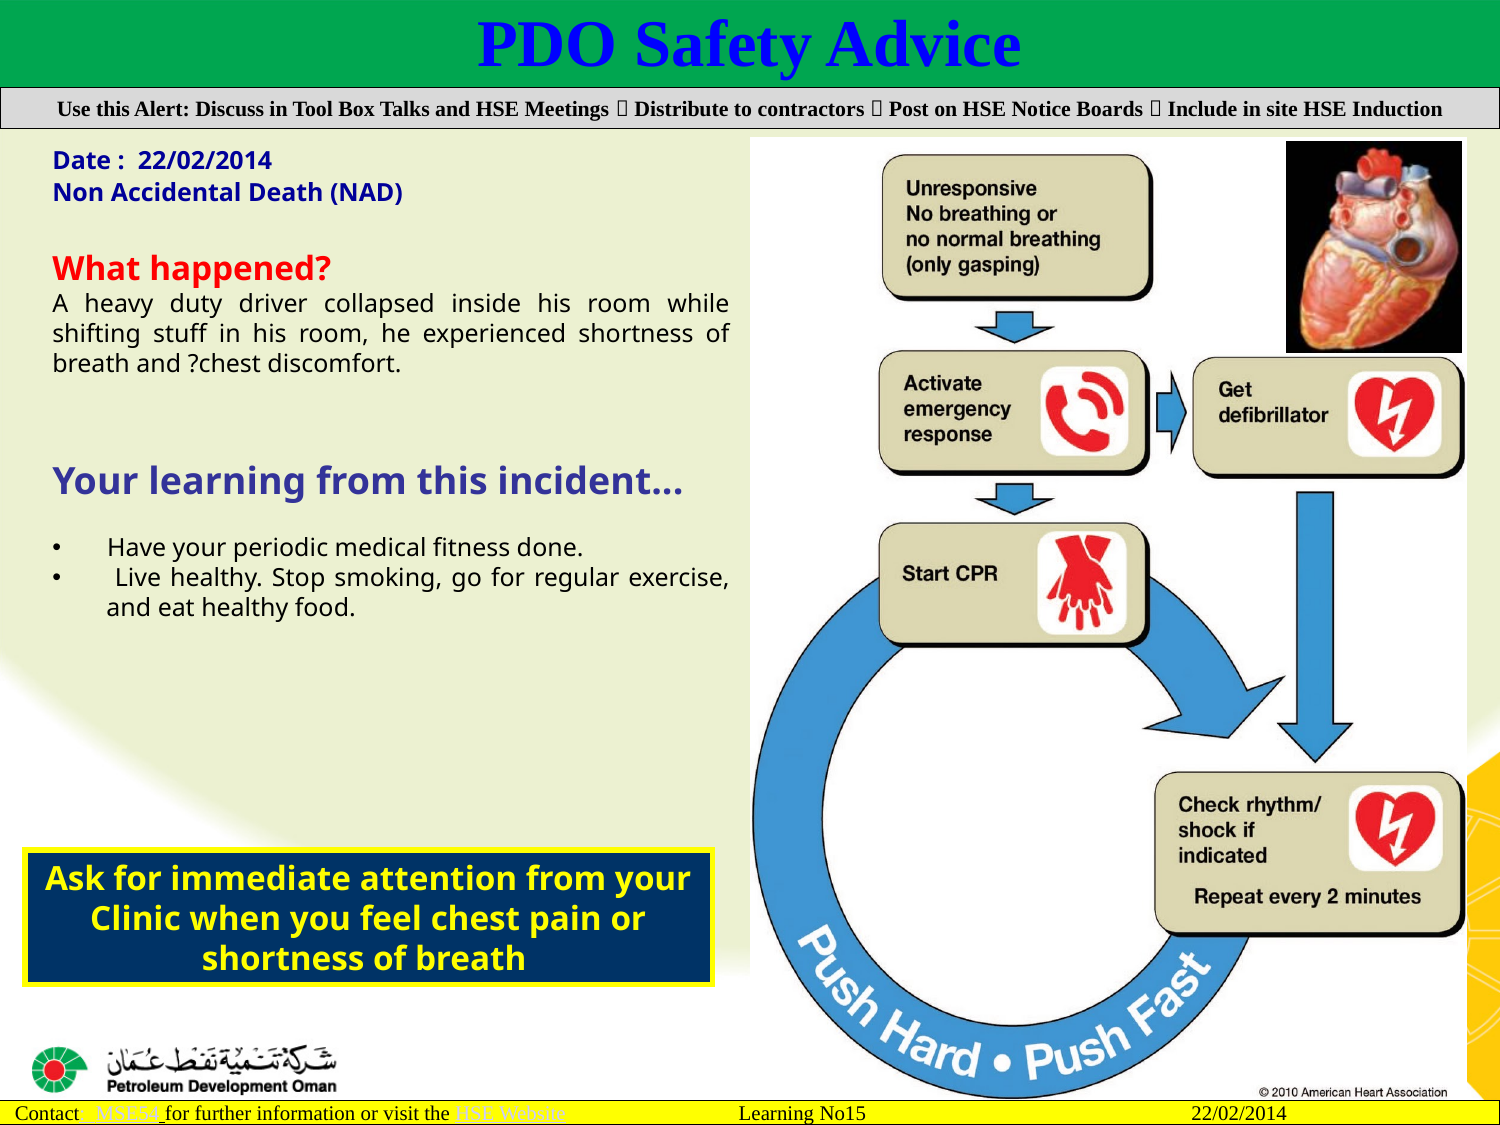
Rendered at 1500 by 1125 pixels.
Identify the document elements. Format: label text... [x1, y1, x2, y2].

text_box Ask for immediate attention from your Clinic when you feel chest pain or shortness of breath [24, 849, 713, 985]
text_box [749, 137, 1468, 1101]
text_box PDO Safety Advice [0, 0, 1500, 87]
text_box Use this Alert: Discuss in Tool Box Talks and HSE Meetings  Distribute to contractors  Post on HSE Notice Boards  Include in site HSE Induction [0, 87, 1500, 129]
text_box Contact: MSE54 for further information or visit the HSE Website Learning No15 22/02/2014 [0, 1100, 1500, 1125]
text_box Date : 22/02/2014 Non Accidental Death (NAD) What happened? A heavy duty driver collapsed inside his room while shifting stuff in his room, he experienced shortness of breath and ?chest discomfort. Your learning from this incident... Have your periodic medical fitness done. Live healthy. Stop smoking, go for regular exercise, and eat healthy food. [37, 137, 746, 659]
picture [0, 129, 1500, 1100]
